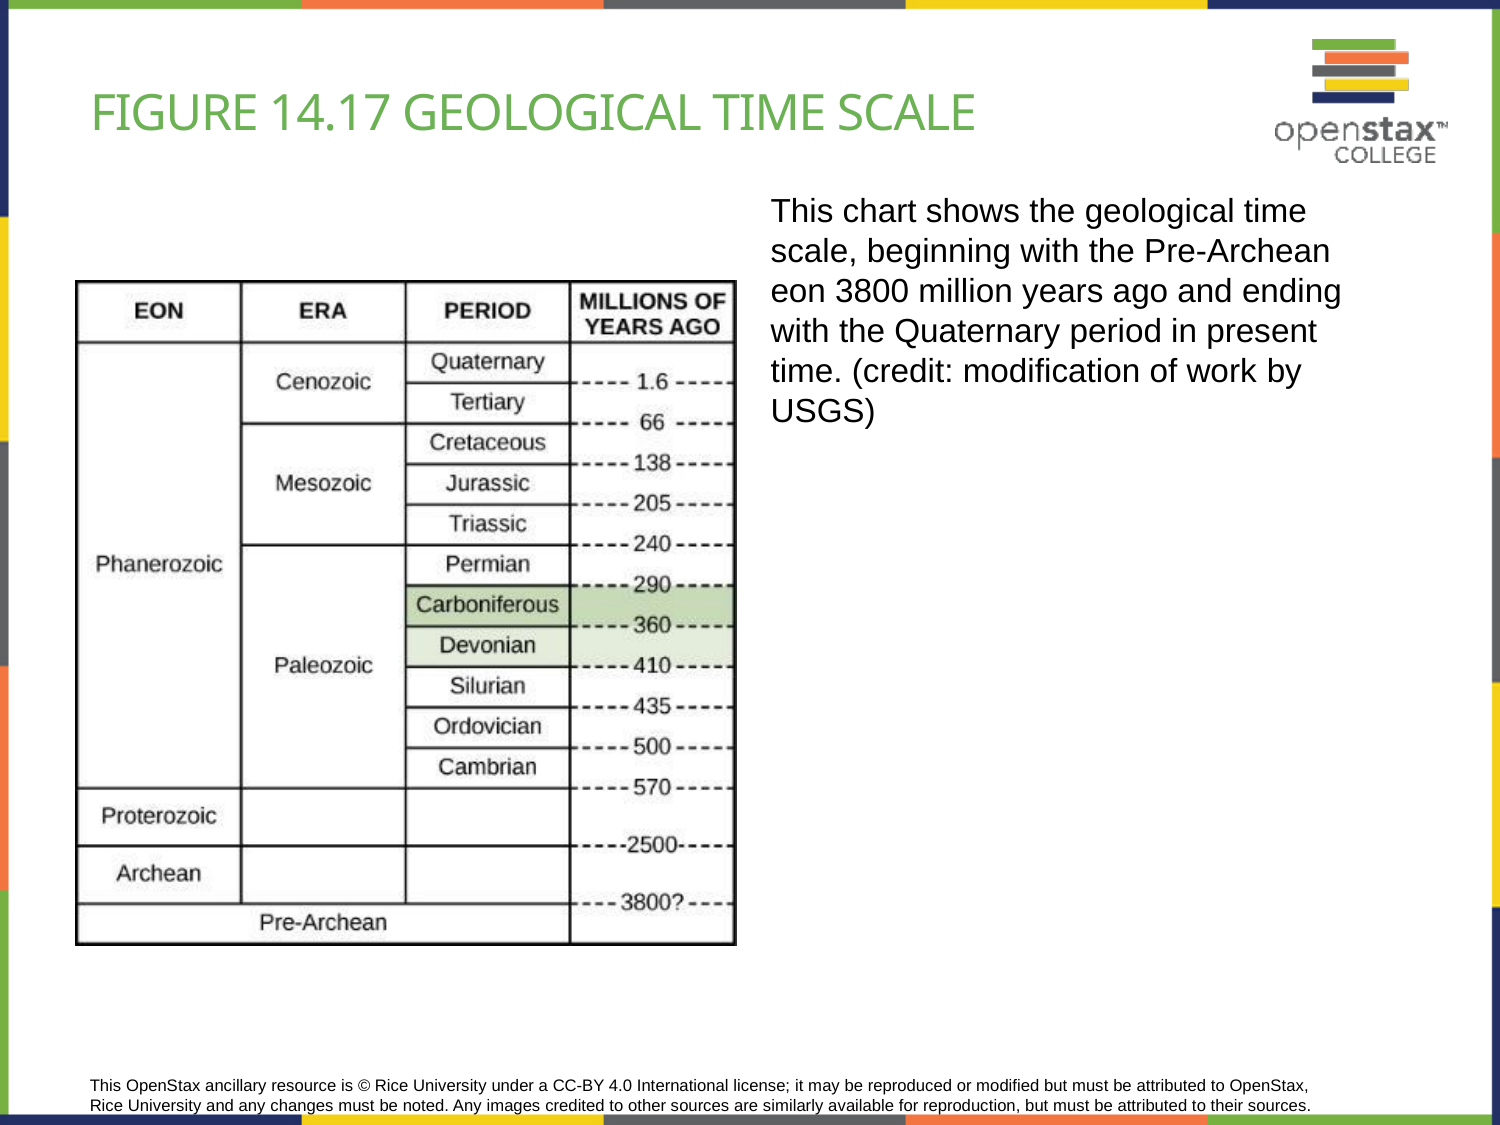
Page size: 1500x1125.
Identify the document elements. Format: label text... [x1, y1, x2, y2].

picture [0, 0, 1500, 1125]
list This chart shows the geological time scale, beginning with the Pre-Archean eon 3800 million years ago and ending with the Quaternary period in present time. (credit: modification of work by USGS) [755, 181, 1398, 1045]
text_box This OpenStax ancillary resource is © Rice University under a CC-BY 4.0 International license; it may be reproduced or modified but must be attributed to OpenStax, Rice University and any changes must be noted. Any images credited to other sources are similarly available for reproduction, but must be attributed to their sources. [75, 1067, 1336, 1114]
title Figure 14.17 geological time scale [75, 39, 1274, 148]
